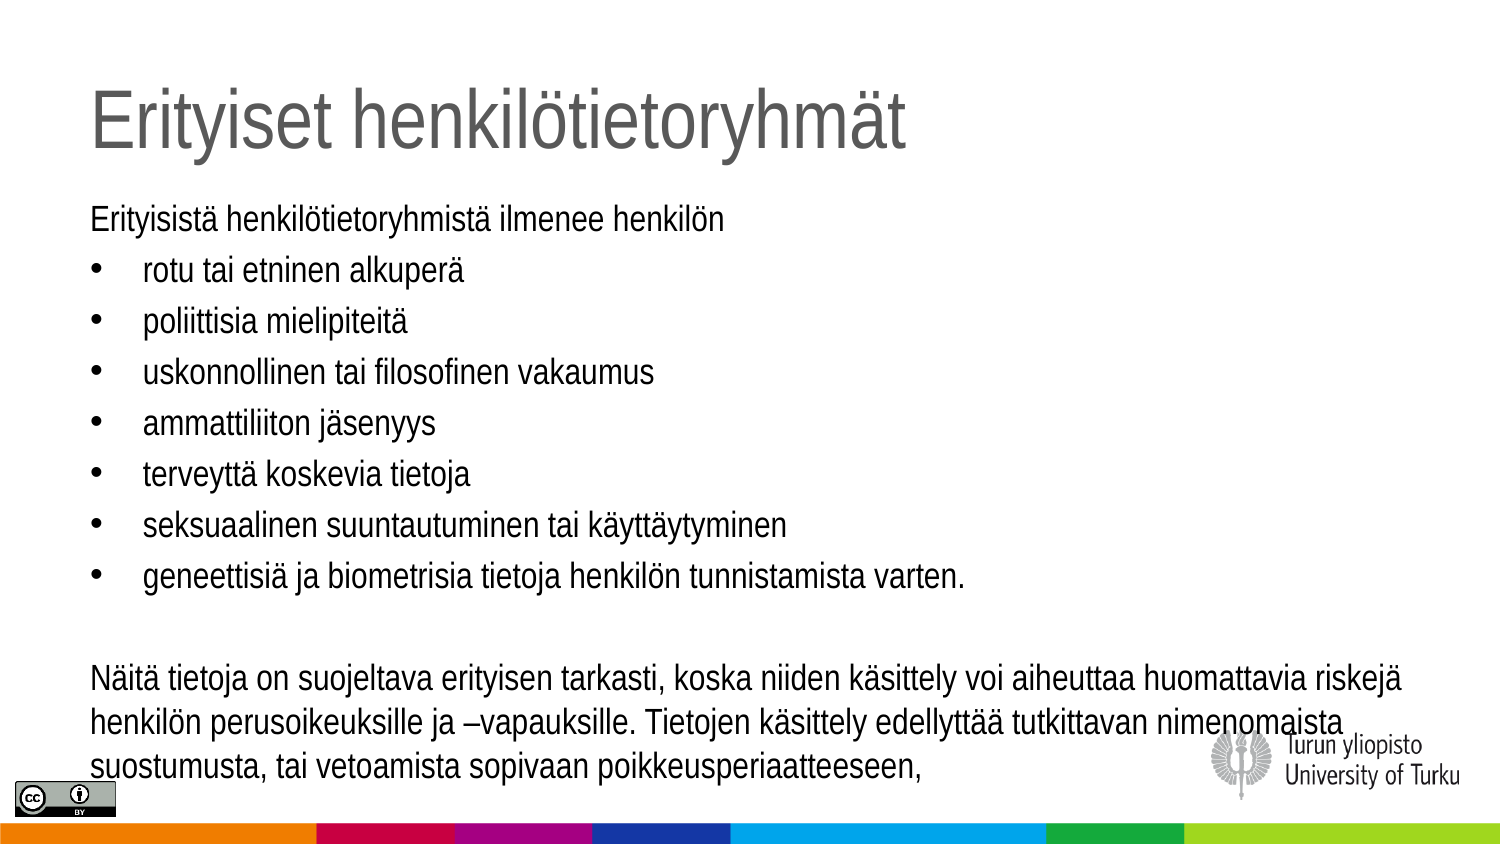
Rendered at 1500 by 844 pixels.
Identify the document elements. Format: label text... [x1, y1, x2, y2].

picture [1047, 823, 1500, 844]
picture [15, 781, 116, 817]
title Erityiset henkilötietoryhmät [75, 45, 1424, 186]
picture [0, 823, 730, 844]
list Erityisistä henkilötietoryhmistä ilmenee henkilön rotu tai etninen alkuperä poliittisia mielipiteitä uskonnollinen tai filosofinen vakaumus ammattiliiton jäsenyys terveyttä koskevia tietoja seksuaalinen suuntautuminen tai käyttäytyminen geneettisiä ja biometrisia tietoja henkilön tunnistamista varten. Näitä tietoja on suojeltava erityisen tarkasti, koska niiden käsittely voi aiheuttaa huomattavia riskejä henkilön perusoikeuksille ja –vapauksille. Tietojen käsittely edellyttää tutkittavan nimenomaista suostumusta, tai vetoamista sopivaan poikkeusperiaatteeseen, [75, 187, 1422, 800]
picture [1422, 728, 1459, 800]
